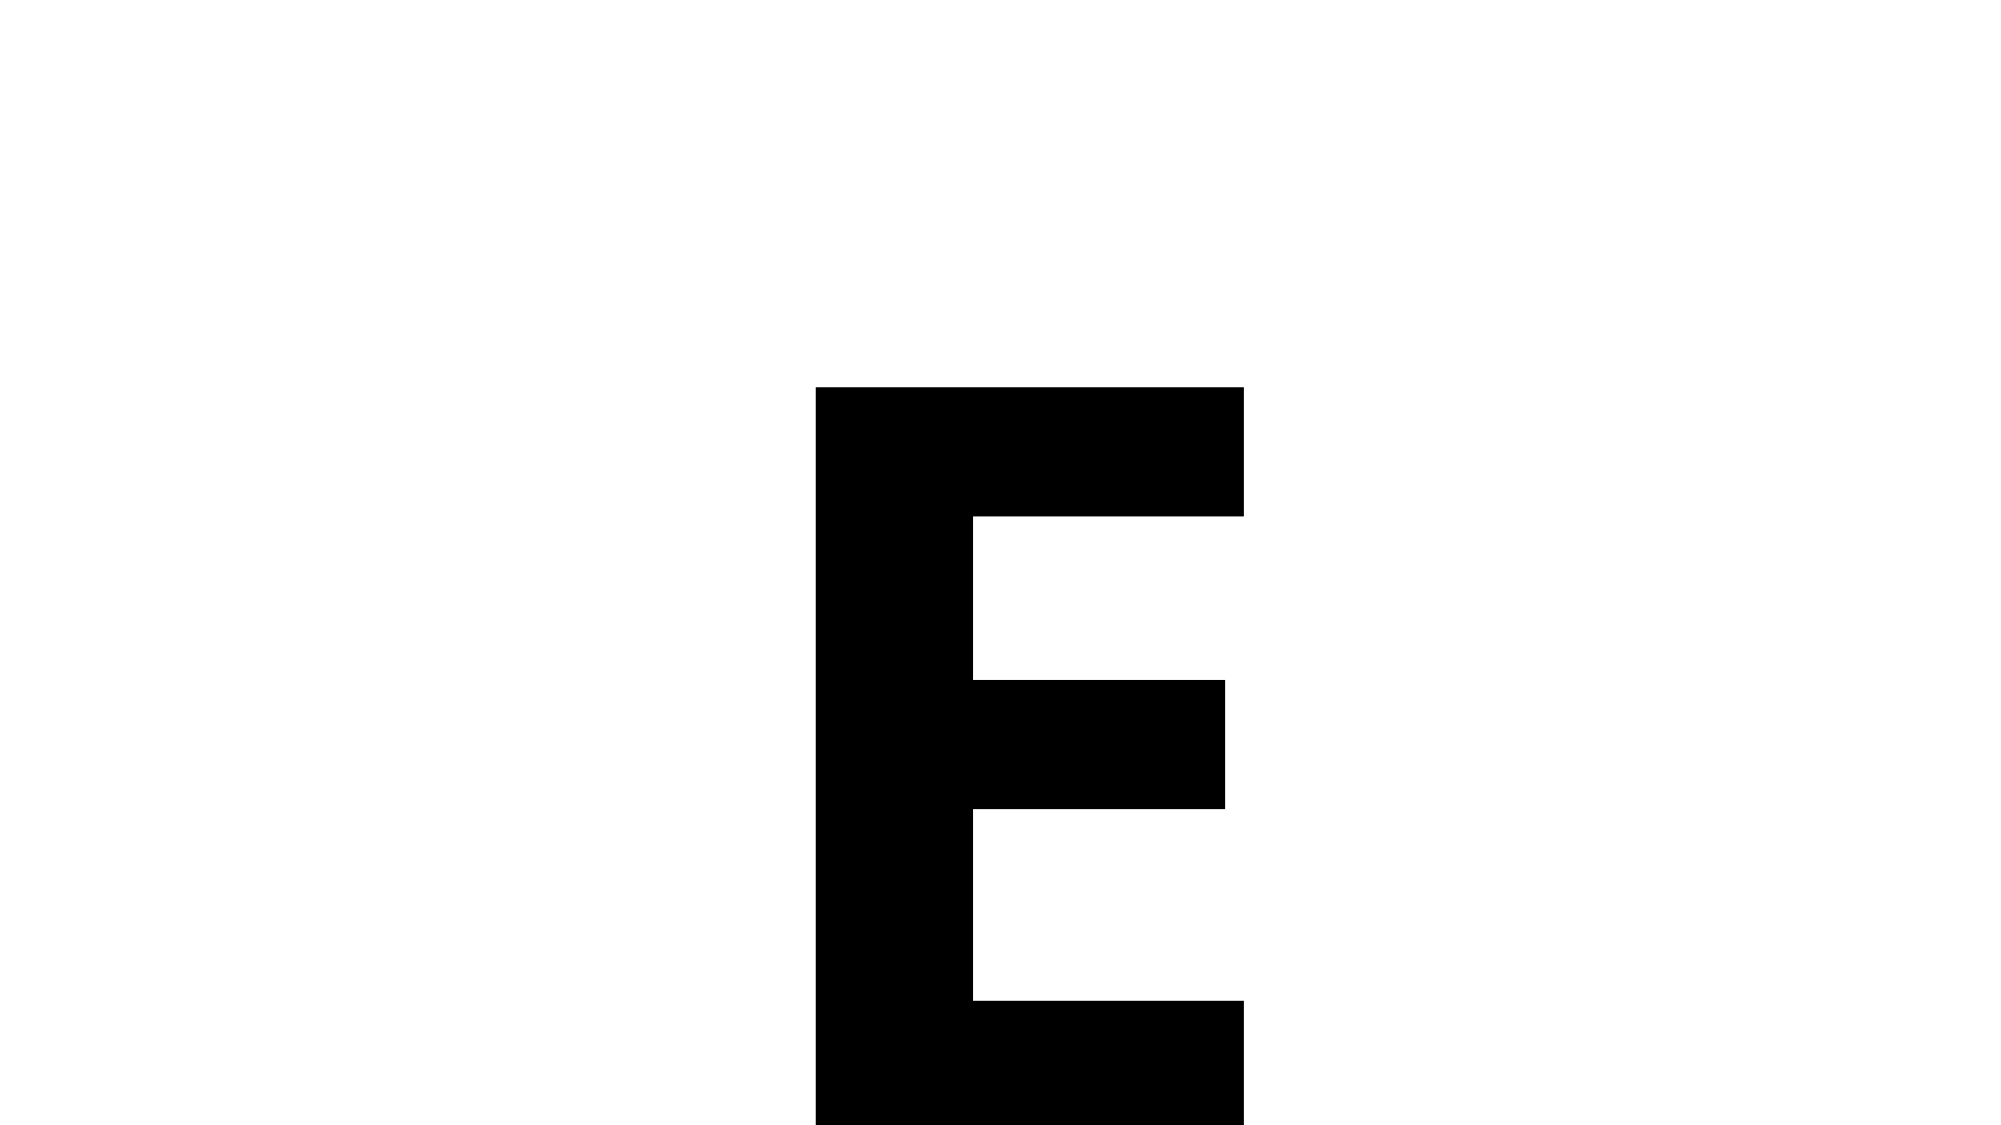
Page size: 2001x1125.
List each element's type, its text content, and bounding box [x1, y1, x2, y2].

title E [65, 495, 1963, 1092]
